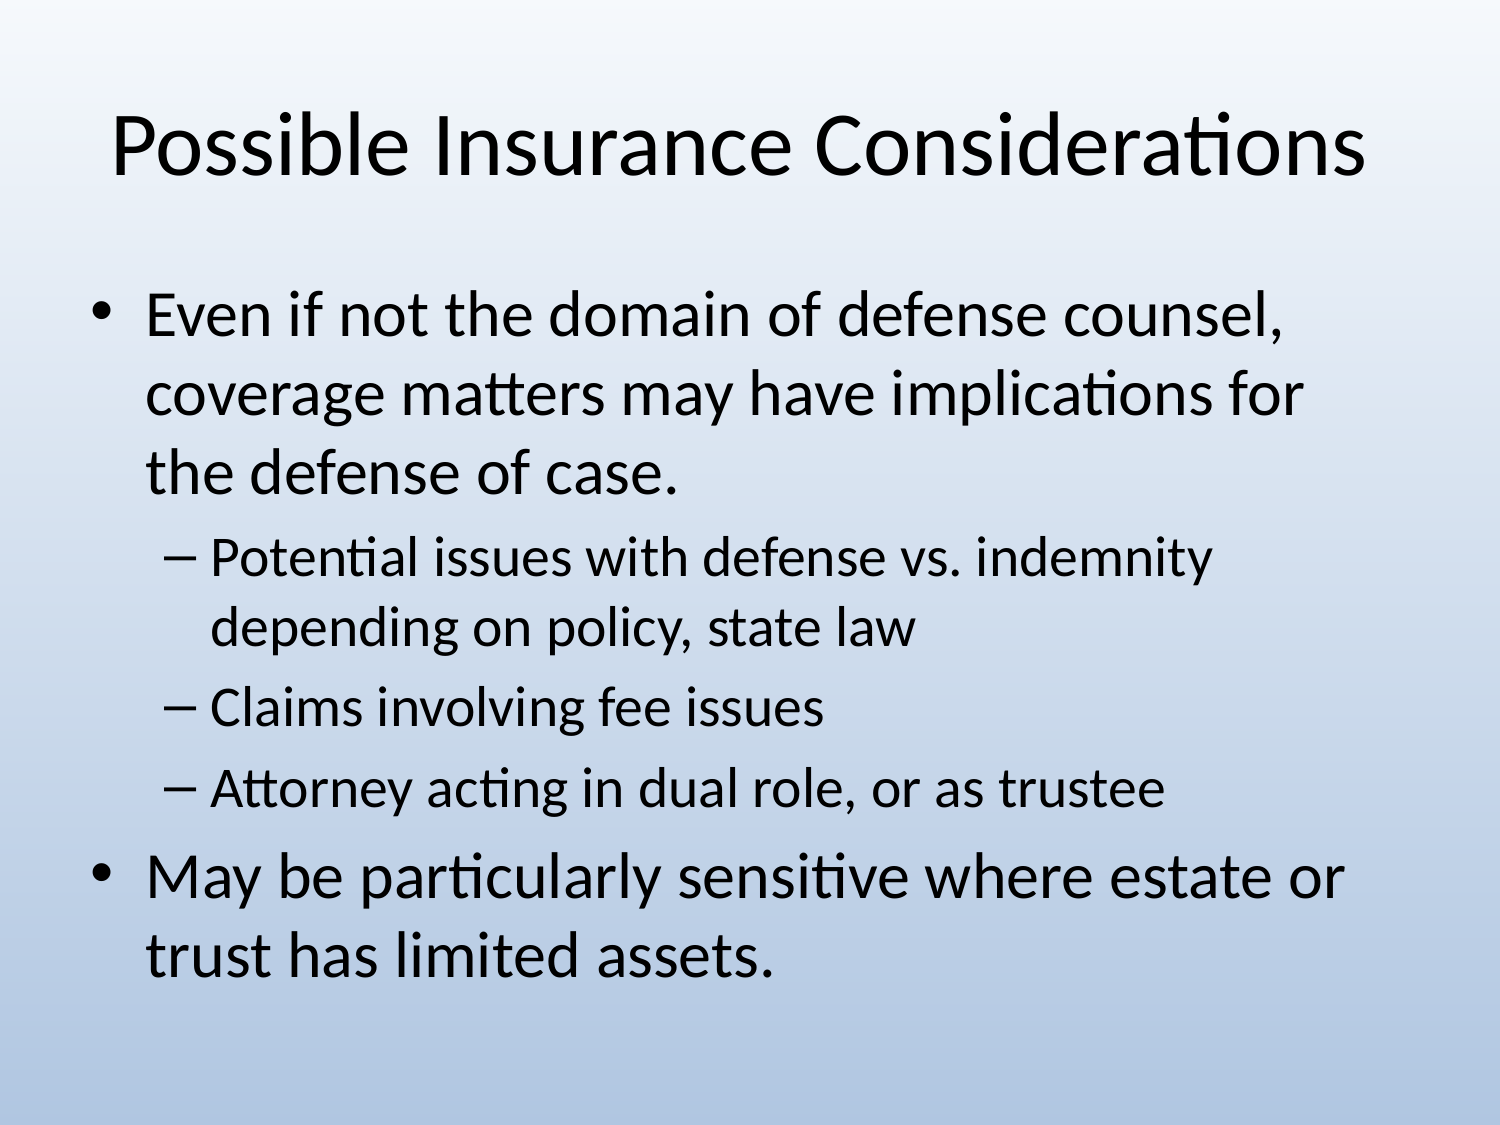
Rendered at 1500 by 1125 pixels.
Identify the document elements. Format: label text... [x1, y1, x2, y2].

title Possible Insurance Considerations [75, 45, 1425, 233]
list Even if not the domain of defense counsel, coverage matters may have implications for the defense of case. Potential issues with defense vs. indemnity depending on policy, state law Claims involving fee issues Attorney acting in dual role, or as trustee May be particularly sensitive where estate or trust has limited assets. [75, 262, 1425, 1005]
